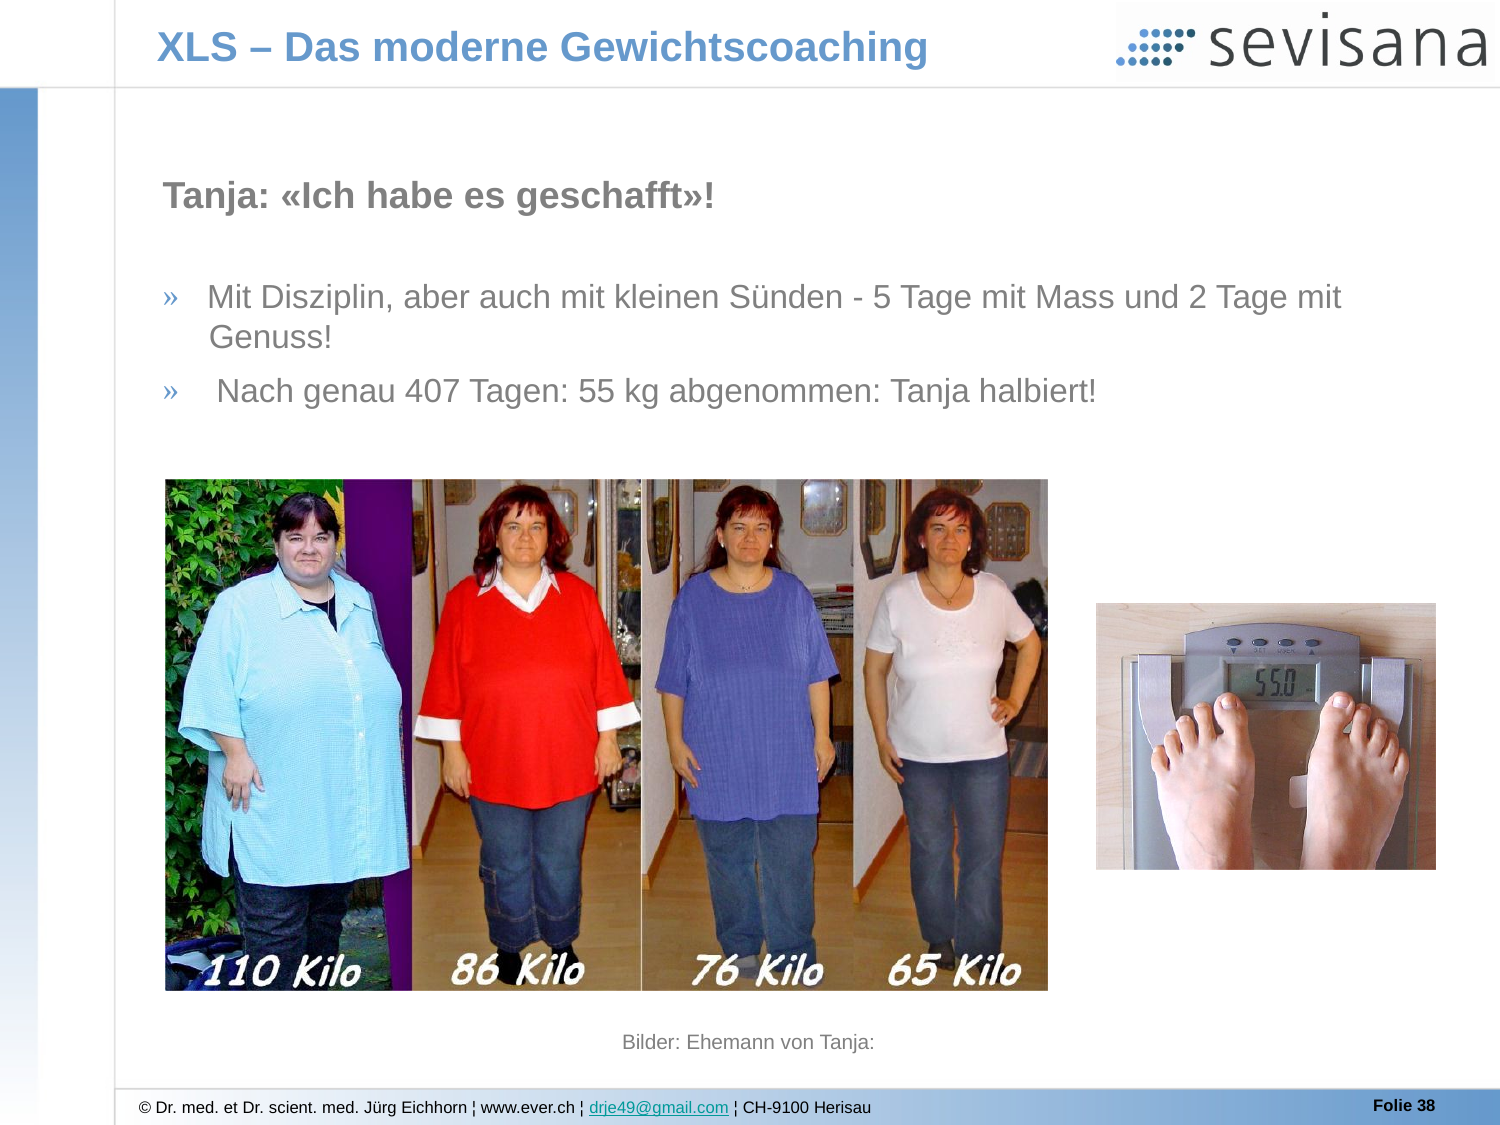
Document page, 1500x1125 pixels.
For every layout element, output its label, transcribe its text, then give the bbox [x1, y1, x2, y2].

list Tanja: «Ich habe es geschafft»! Mit Disziplin, aber auch mit kleinen Sünden - 5 Tage mit Mass und 2 Tage mit Genuss! Nach genau 407 Tagen: 55 kg abgenommen: Tanja halbiert! [147, 164, 1437, 1027]
title XLS – Das moderne Gewichtscoaching [141, 7, 1105, 83]
text_box Bilder: Ehemann von Tanja: [378, 1021, 1119, 1061]
picture [0, 0, 1500, 1125]
